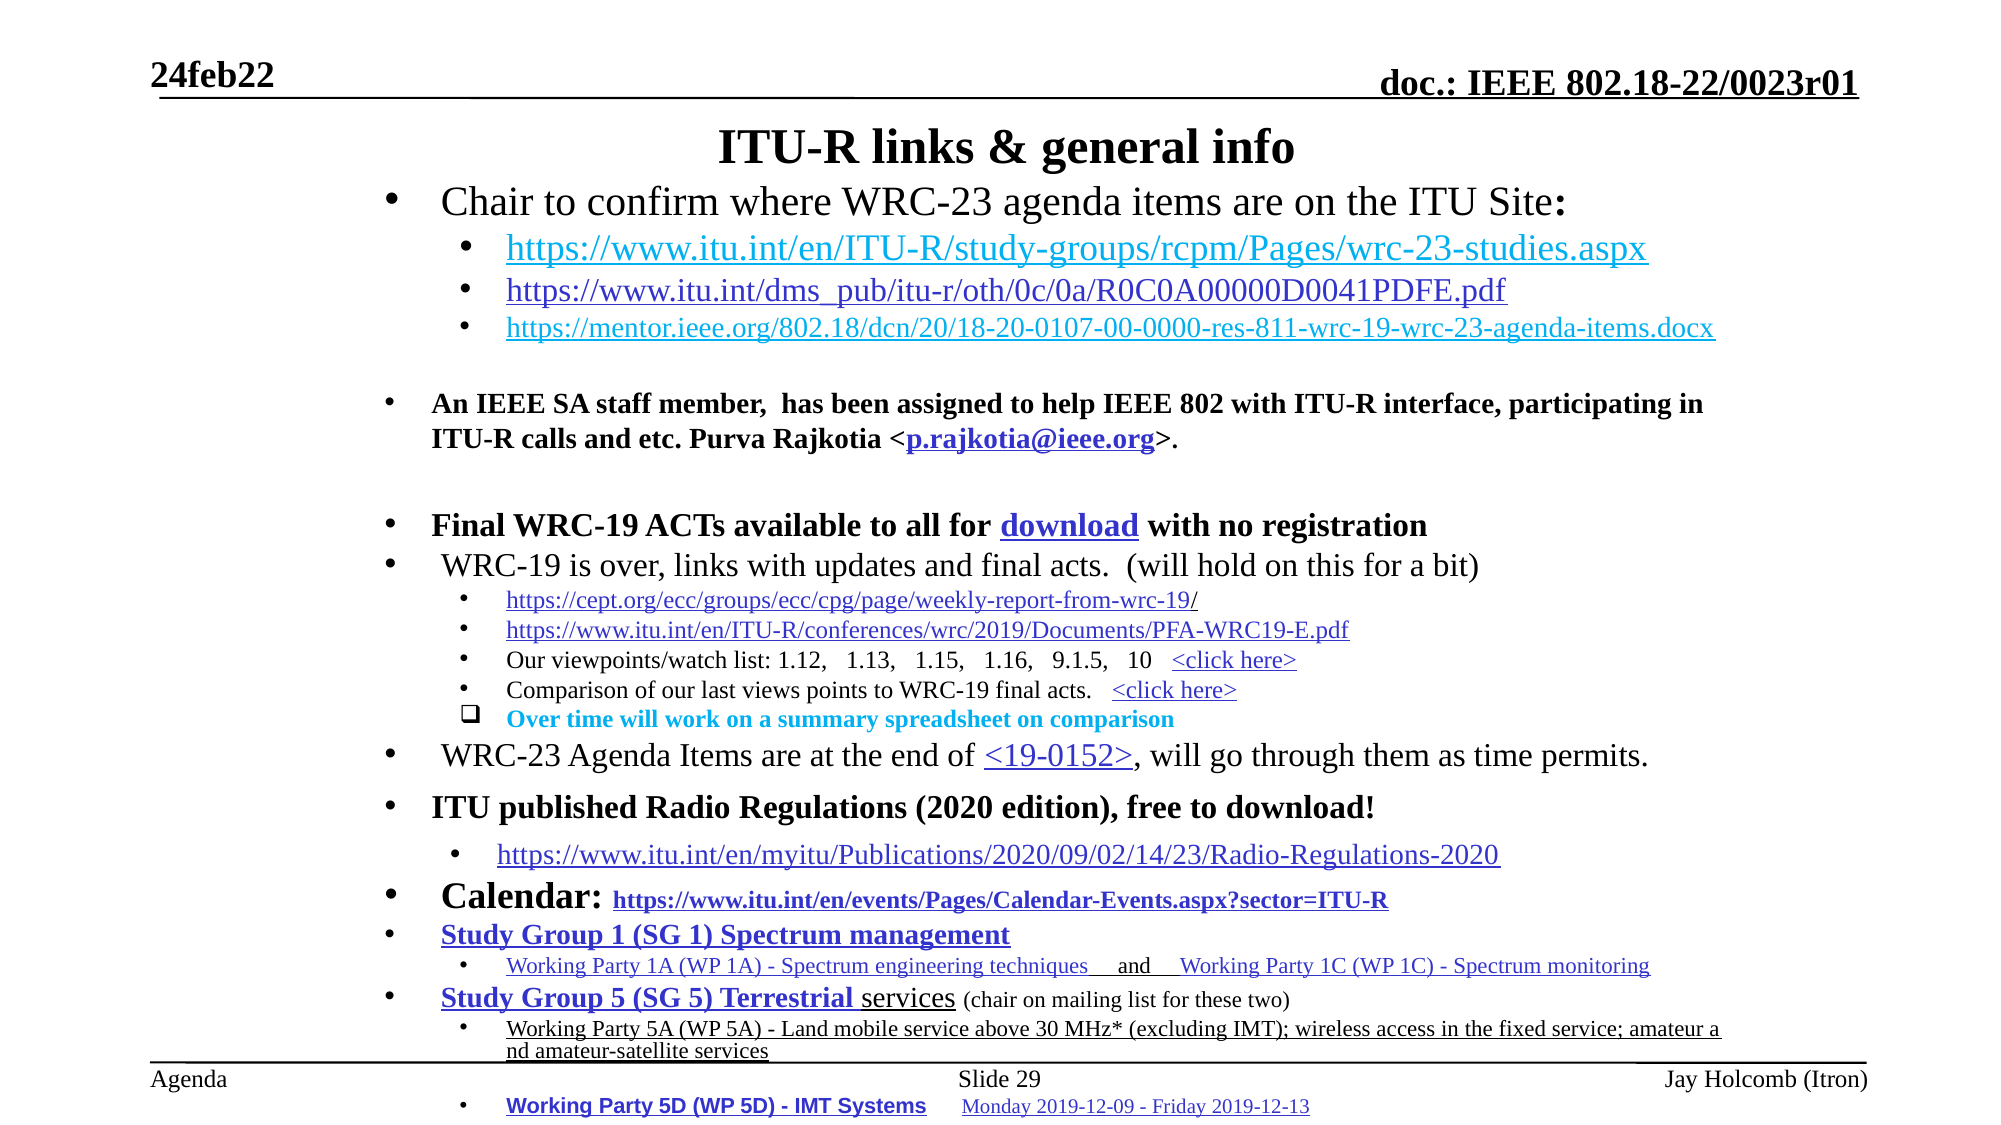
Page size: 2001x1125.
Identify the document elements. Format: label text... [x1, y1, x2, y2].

footer Jay Holcomb (Itron) [1171, 1061, 1869, 1093]
title ITU-R links & general info [369, 120, 1645, 165]
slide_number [149, 49, 651, 95]
slide_number Slide 29 [933, 1061, 1067, 1123]
list Chair to confirm where WRC-23 agenda items are on the ITU Site: https://www.itu.int/en/ITU-R/study-groups/rcpm/Pages/wrc-23-studies.aspx https://www.itu.int/dms_pub/itu-r/oth/0c/0a/R0C0A00000D0041PDFE.pdf https://mentor.ieee.org/802.18/dcn/20/18-20-0107-00-0000-res-811-wrc-19-wrc-23-agenda-items.docx An IEEE SA staff member, has been assigned to help IEEE 802 with ITU-R interface, participating in ITU-R calls and etc. Purva Rajkotia <p.rajkotia@ieee.org>. Final WRC-19 ACTs available to all for download with no registration WRC-19 is over, links with updates and final acts. (will hold on this for a bit) https://cept.org/ecc/groups/ecc/cpg/page/weekly-report-from-wrc-19/ https://www.itu.int/en/ITU-R/conferences/wrc/2019/Documents/PFA-WRC19-E.pdf Our viewpoints/watch list: 1.12, 1.13, 1.15, 1.16, 9.1.5, 10 <click here> Comparison of our last views points to WRC-19 final acts. <click here> Over time will work on a summary spreadsheet on comparison WRC-23 Agenda Items are at the end of <19-0152>, will go through them as time permits. ITU published Radio Regulations (2020 edition), free to download! https://www.itu.int/en/myitu/Publications/2020/09/02/14/23/Radio-Regulations-2020 Calendar: https://www.itu.int/en/events/Pages/Calendar-Events.aspx?sector=ITU-R Study Group 1 (SG 1) Spectrum management Working Party 1A (WP 1A) - Spectrum engineering techniques and Working Party 1C (WP 1C) - Spectrum monitoring​​ Study Group 5 (SG 5) Terrestrial services (chair on mailing list for these two) Working Party 5A (WP 5A) - Land mobile service above 30 MHz* (excluding IMT); wireless access in the fixed service; amateur and amateur-satellite services Working Party 5D (WP 5D) - IMT Systems Monday 2019-12-09 - Friday 2019-12-13 [369, 165, 1740, 1063]
